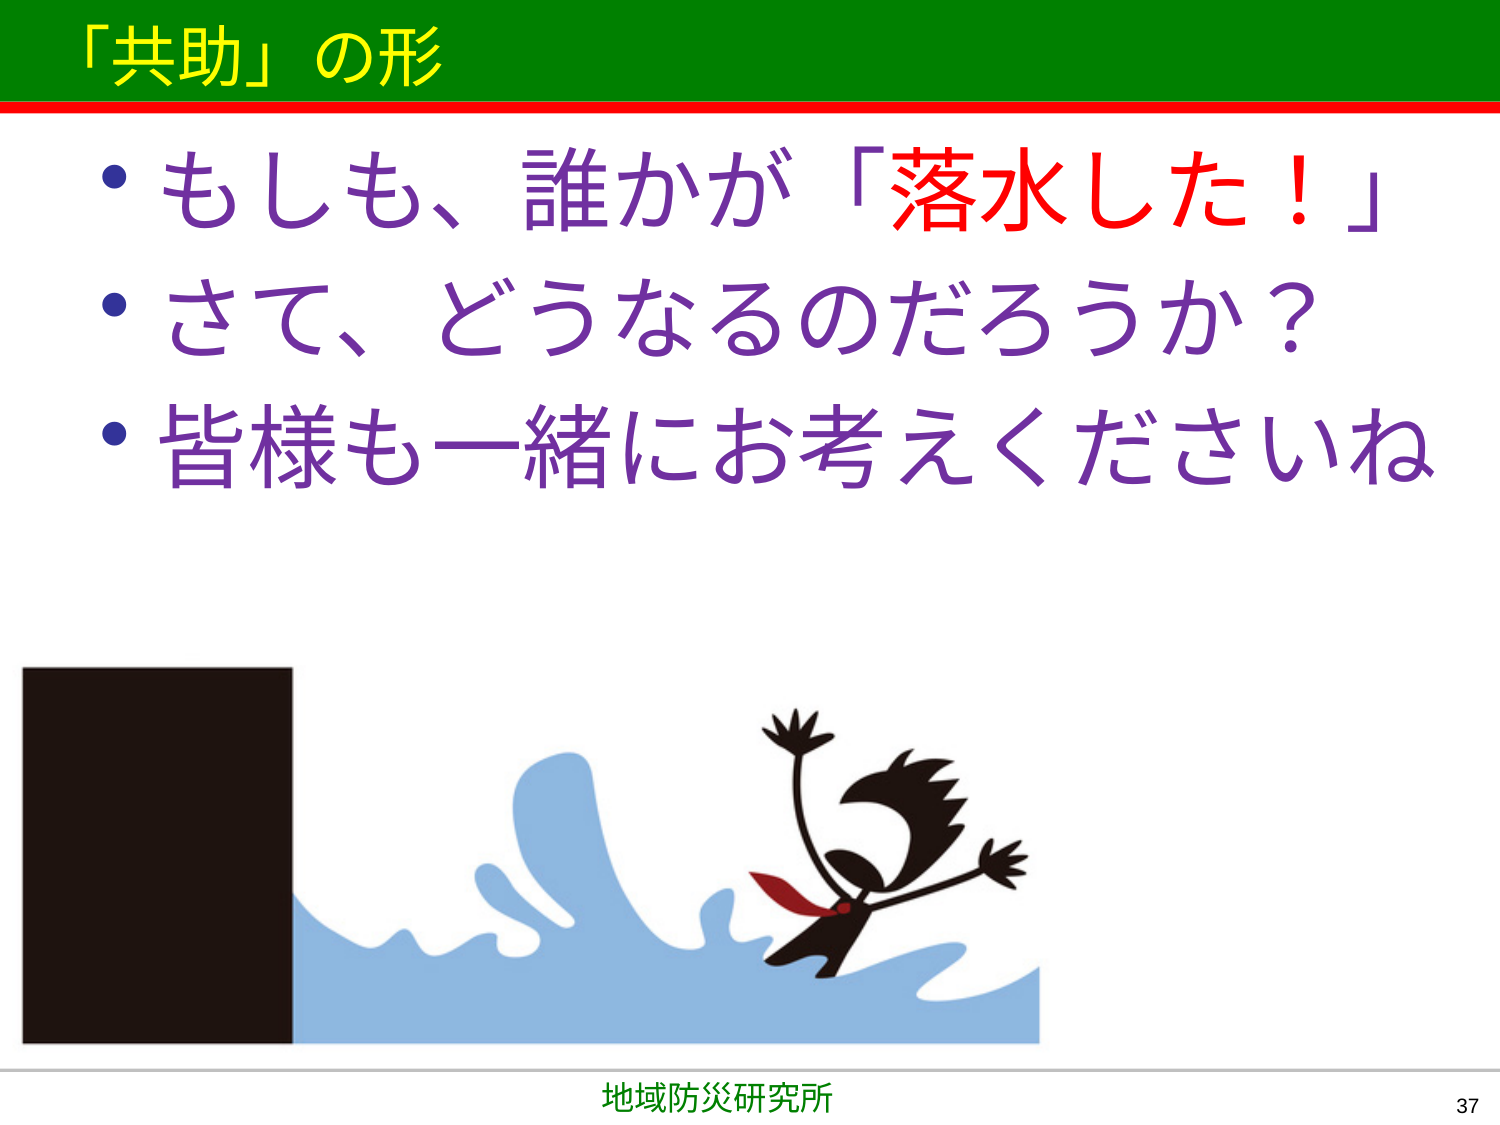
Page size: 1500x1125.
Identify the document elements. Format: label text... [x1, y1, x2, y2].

title 「共助」の形 [29, 7, 1380, 114]
picture [0, 346, 1064, 1062]
list もしも、誰かが「落水した！」 さて、どうなるのだろうか？ 皆様も一緒にお考えくださいね [84, 125, 1481, 1047]
